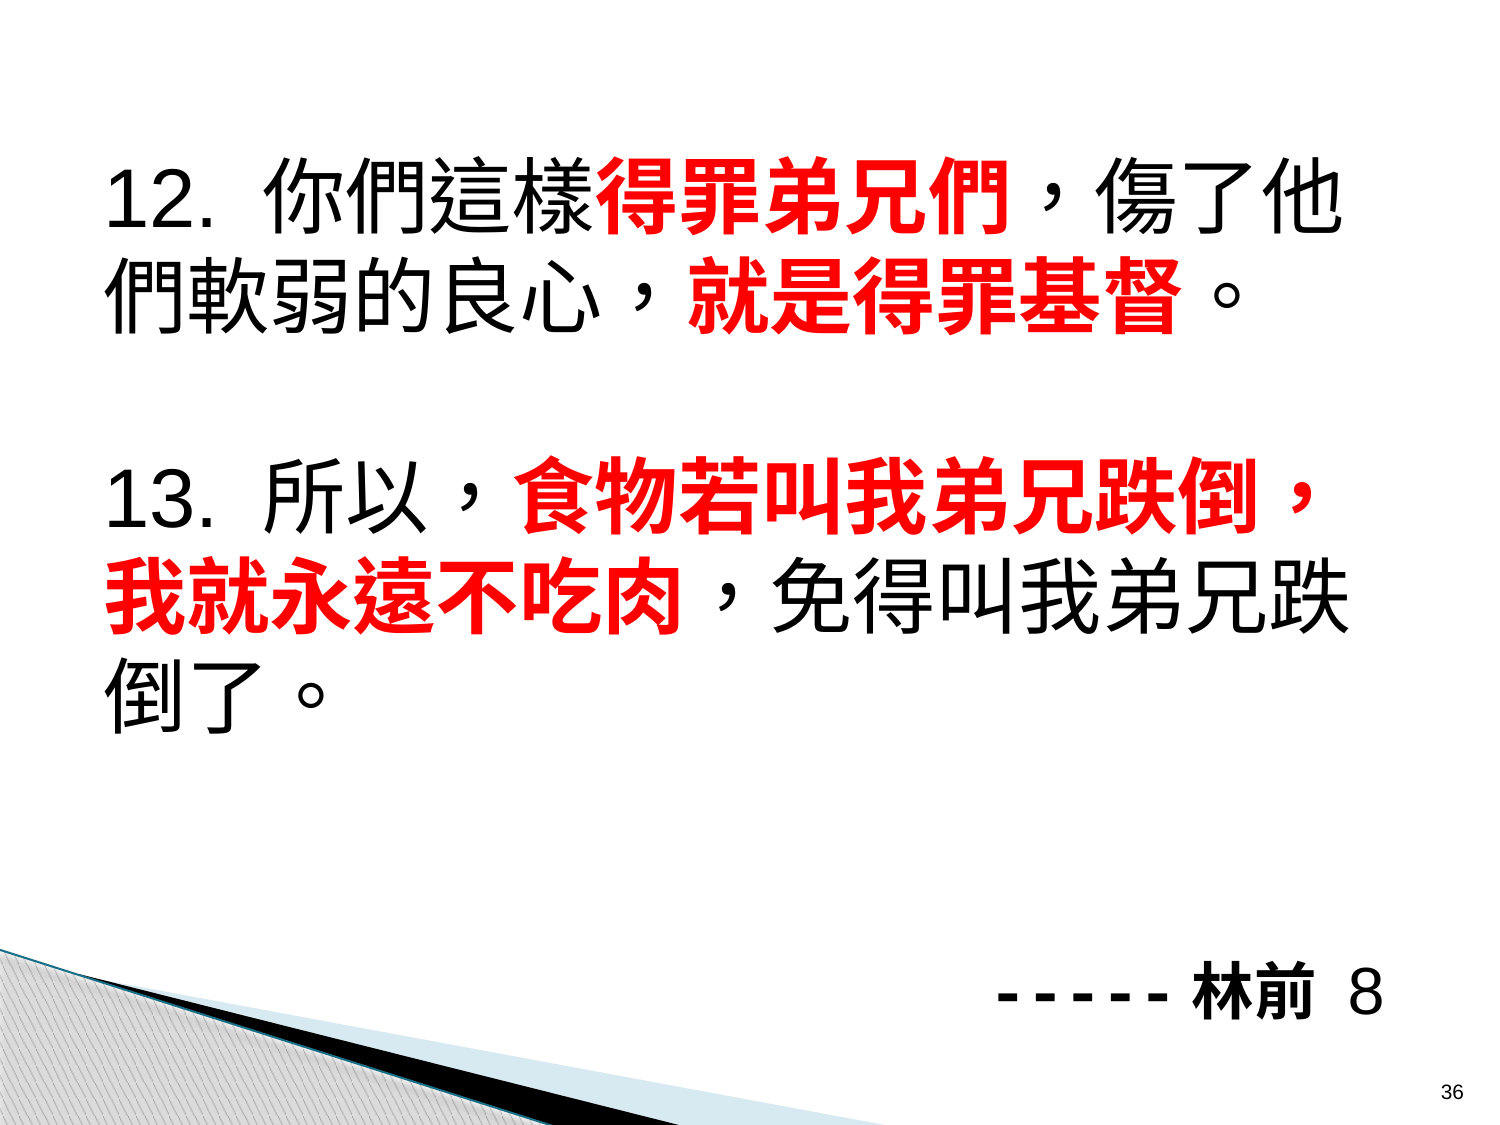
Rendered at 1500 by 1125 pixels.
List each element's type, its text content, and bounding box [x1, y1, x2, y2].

text_box 12. 你們這樣得罪弟兄們，傷了他們軟弱的良心，就是得罪基督。 13. 所以，食物若叫我弟兄跌倒，我就永遠不吃肉，免得叫我弟兄跌倒了。 [88, 137, 1388, 752]
text_box -----林前 8 [135, 940, 1400, 1036]
slide_number 36 [1418, 1051, 1479, 1112]
